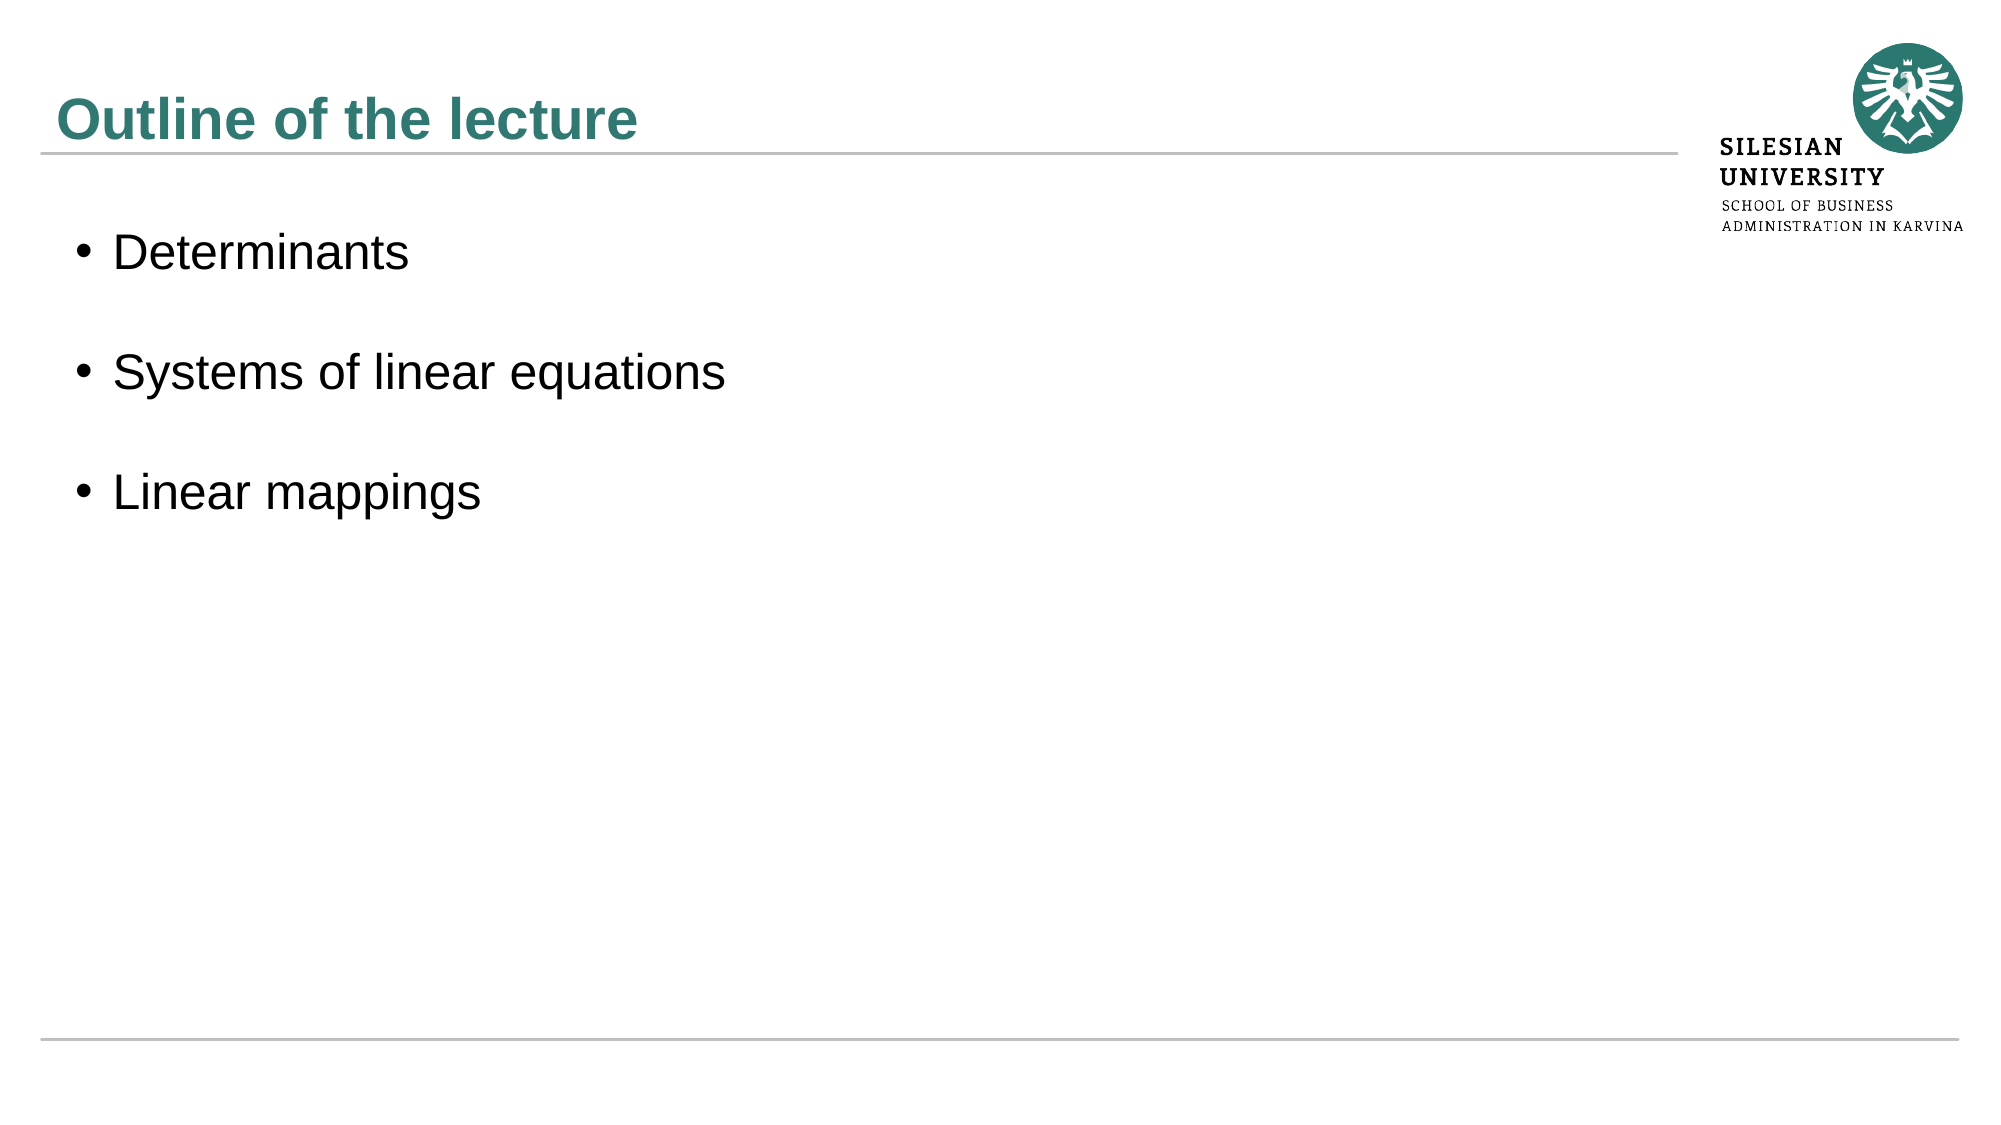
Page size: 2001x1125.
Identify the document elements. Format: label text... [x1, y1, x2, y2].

picture [1720, 43, 1963, 231]
list Determinants Systems of linear equations Linear mappings [60, 212, 1930, 1040]
